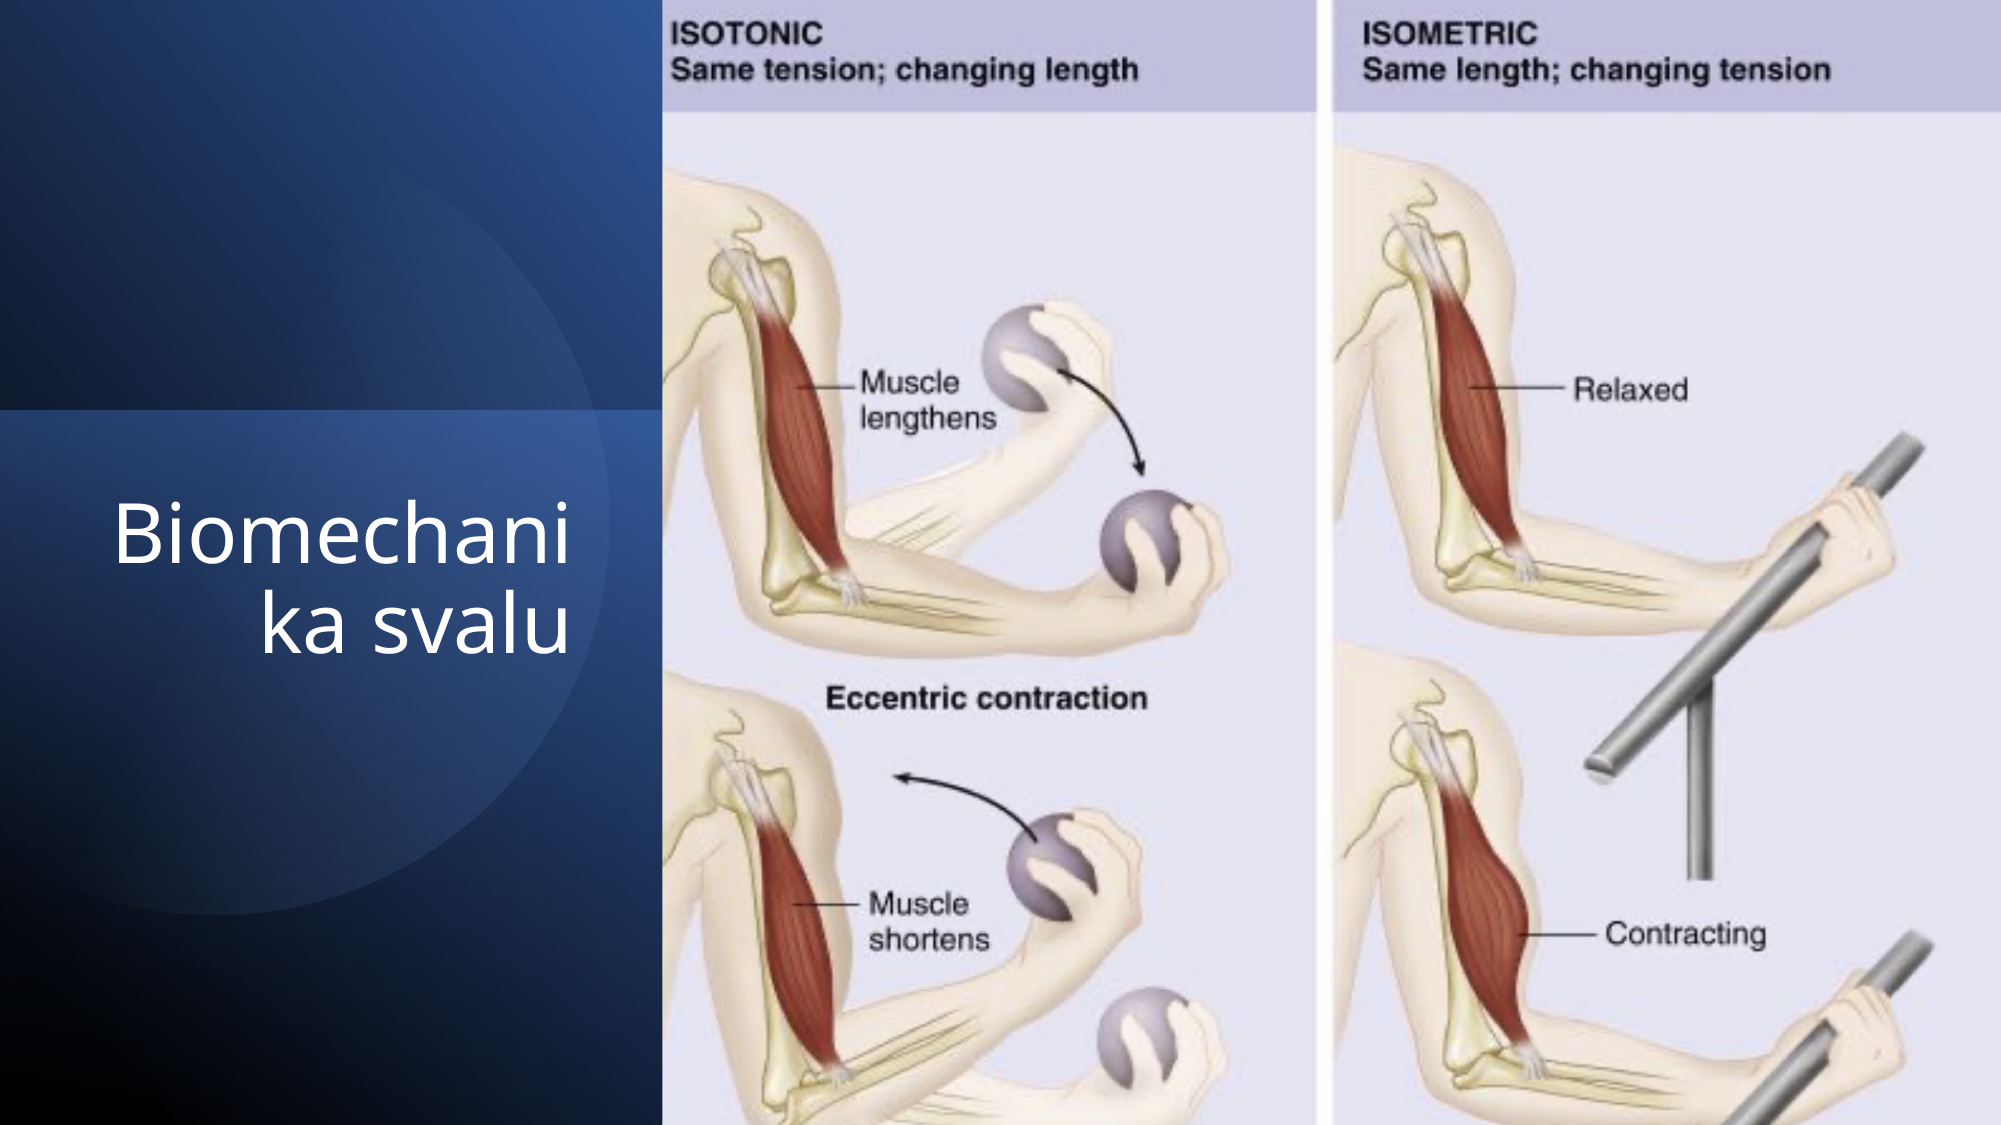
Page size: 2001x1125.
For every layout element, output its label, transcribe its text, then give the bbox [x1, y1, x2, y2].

text_box [0, 0, 662, 409]
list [662, 0, 2000, 1125]
title Biomechanika svalu [87, 484, 589, 1064]
text_box [0, 409, 662, 1125]
text_box [0, 124, 610, 895]
